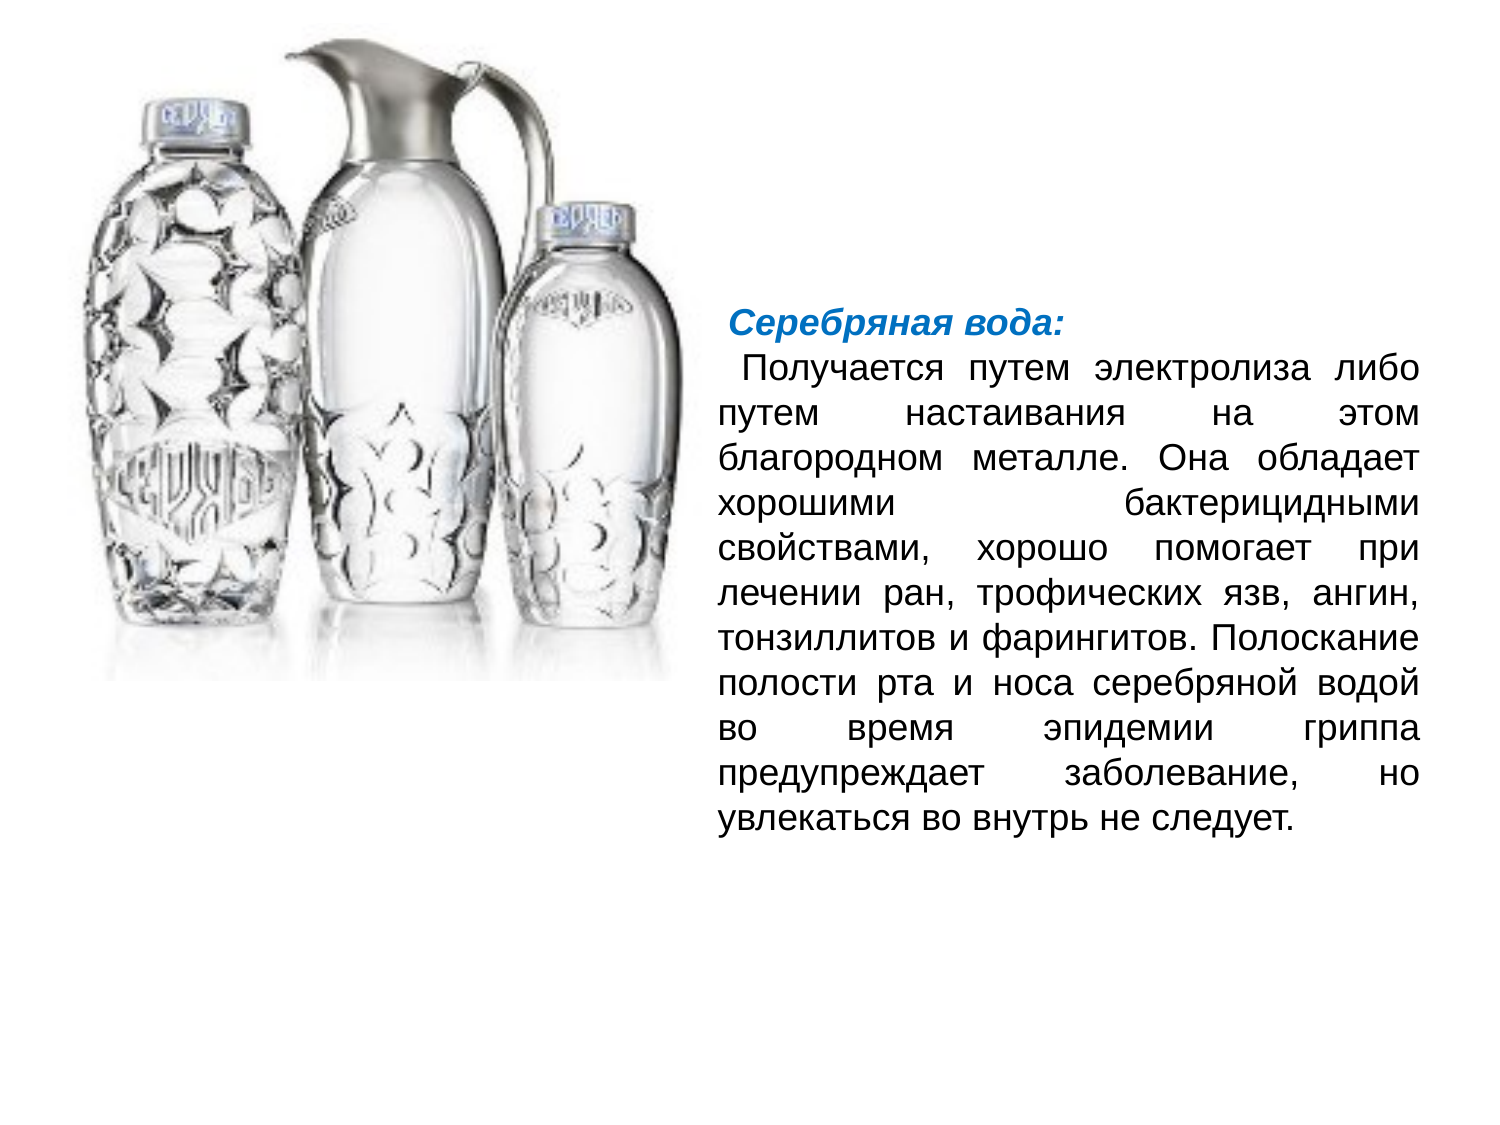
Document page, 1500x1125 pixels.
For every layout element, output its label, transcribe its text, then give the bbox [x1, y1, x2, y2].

picture [23, 23, 739, 681]
text_box Серебряная вода: Получается путем электролиза либо путем настаивания на этом благородном металле. Она обладает хорошими бактерицидными свойствами, хорошо помогает при лечении ран, трофических язв, ангин, тонзиллитов и фарингитов. Полоскание полости рта и носа серебряной водой во время эпидемии гриппа предупреждает заболевание, но увлекаться во внутрь не следует. [702, 290, 1436, 846]
